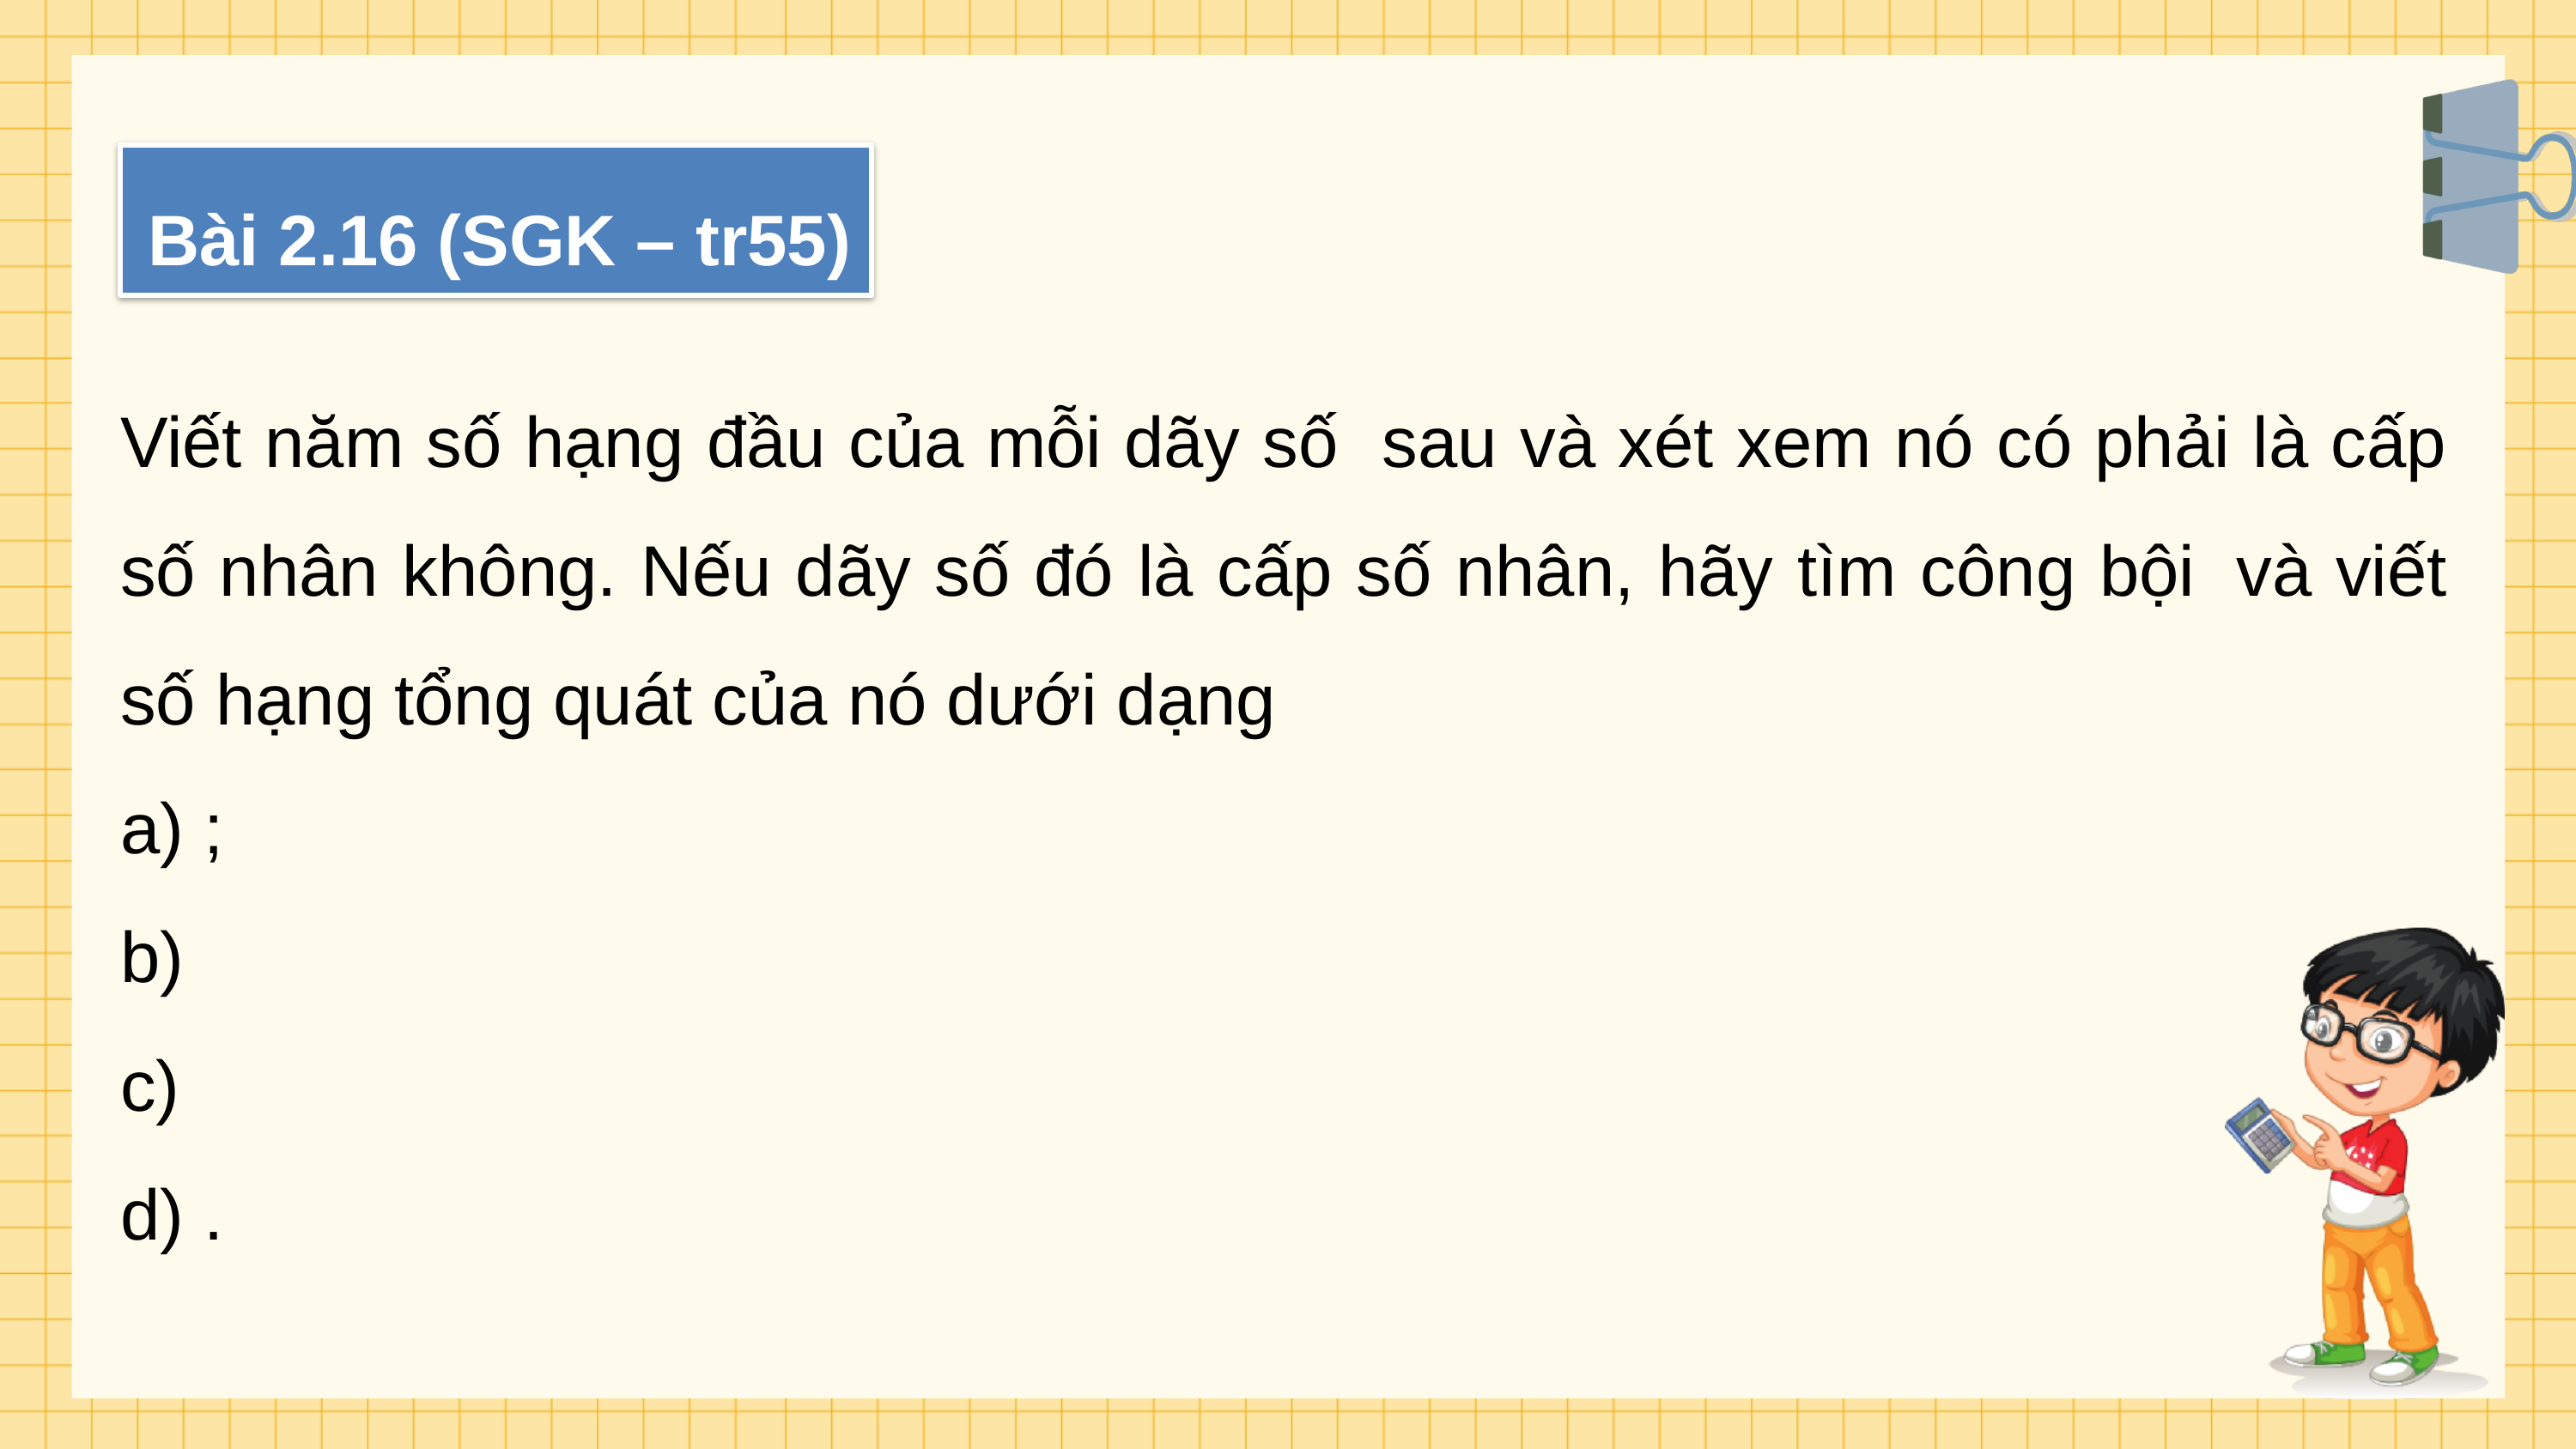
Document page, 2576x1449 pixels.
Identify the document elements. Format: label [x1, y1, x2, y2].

text_box [119, 144, 872, 295]
picture [0, 0, 2576, 1449]
